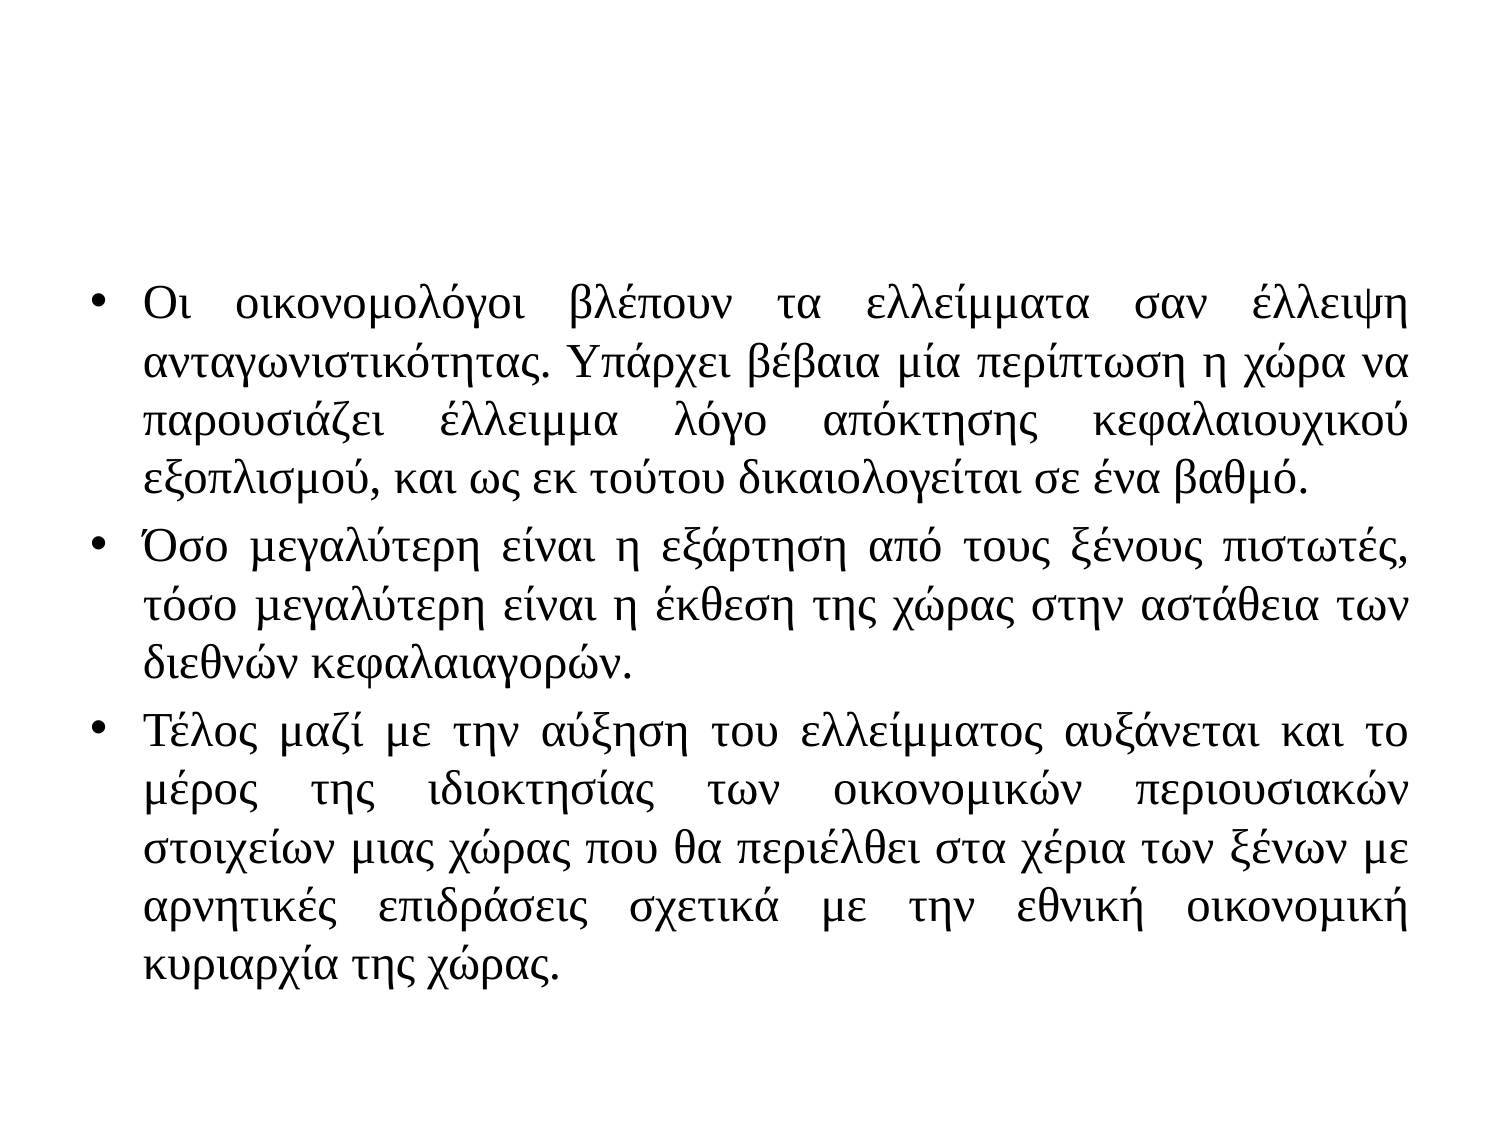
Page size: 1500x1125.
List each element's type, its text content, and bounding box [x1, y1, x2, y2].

list Οι οικονομολόγοι βλέπουν τα ελλείμματα σαν έλλειψη ανταγωνιστικότητας. Υπάρχει βέβαια μία περίπτωση η χώρα να παρουσιάζει έλλειμμα λόγο απόκτησης κεφαλαιουχικού εξοπλισμού, και ως εκ τούτου δικαιολογείται σε ένα βαθμό. Όσο µεγαλύτερη είναι η εξάρτηση από τους ξένους πιστωτές, τόσο µεγαλύτερη είναι η έκθεση της χώρας στην αστάθεια των διεθνών κεφαλαιαγορών. Τέλος μαζί με την αύξηση του ελλείμματος αυξάνεται και το μέρος της ιδιοκτησίας των οικονομικών περιουσιακών στοιχείων μιας χώρας που θα περιέλθει στα χέρια των ξένων με αρνητικές επιδράσεις σχετικά με την εθνική οικονοµική κυριαρχία της χώρας. [75, 262, 1425, 1005]
